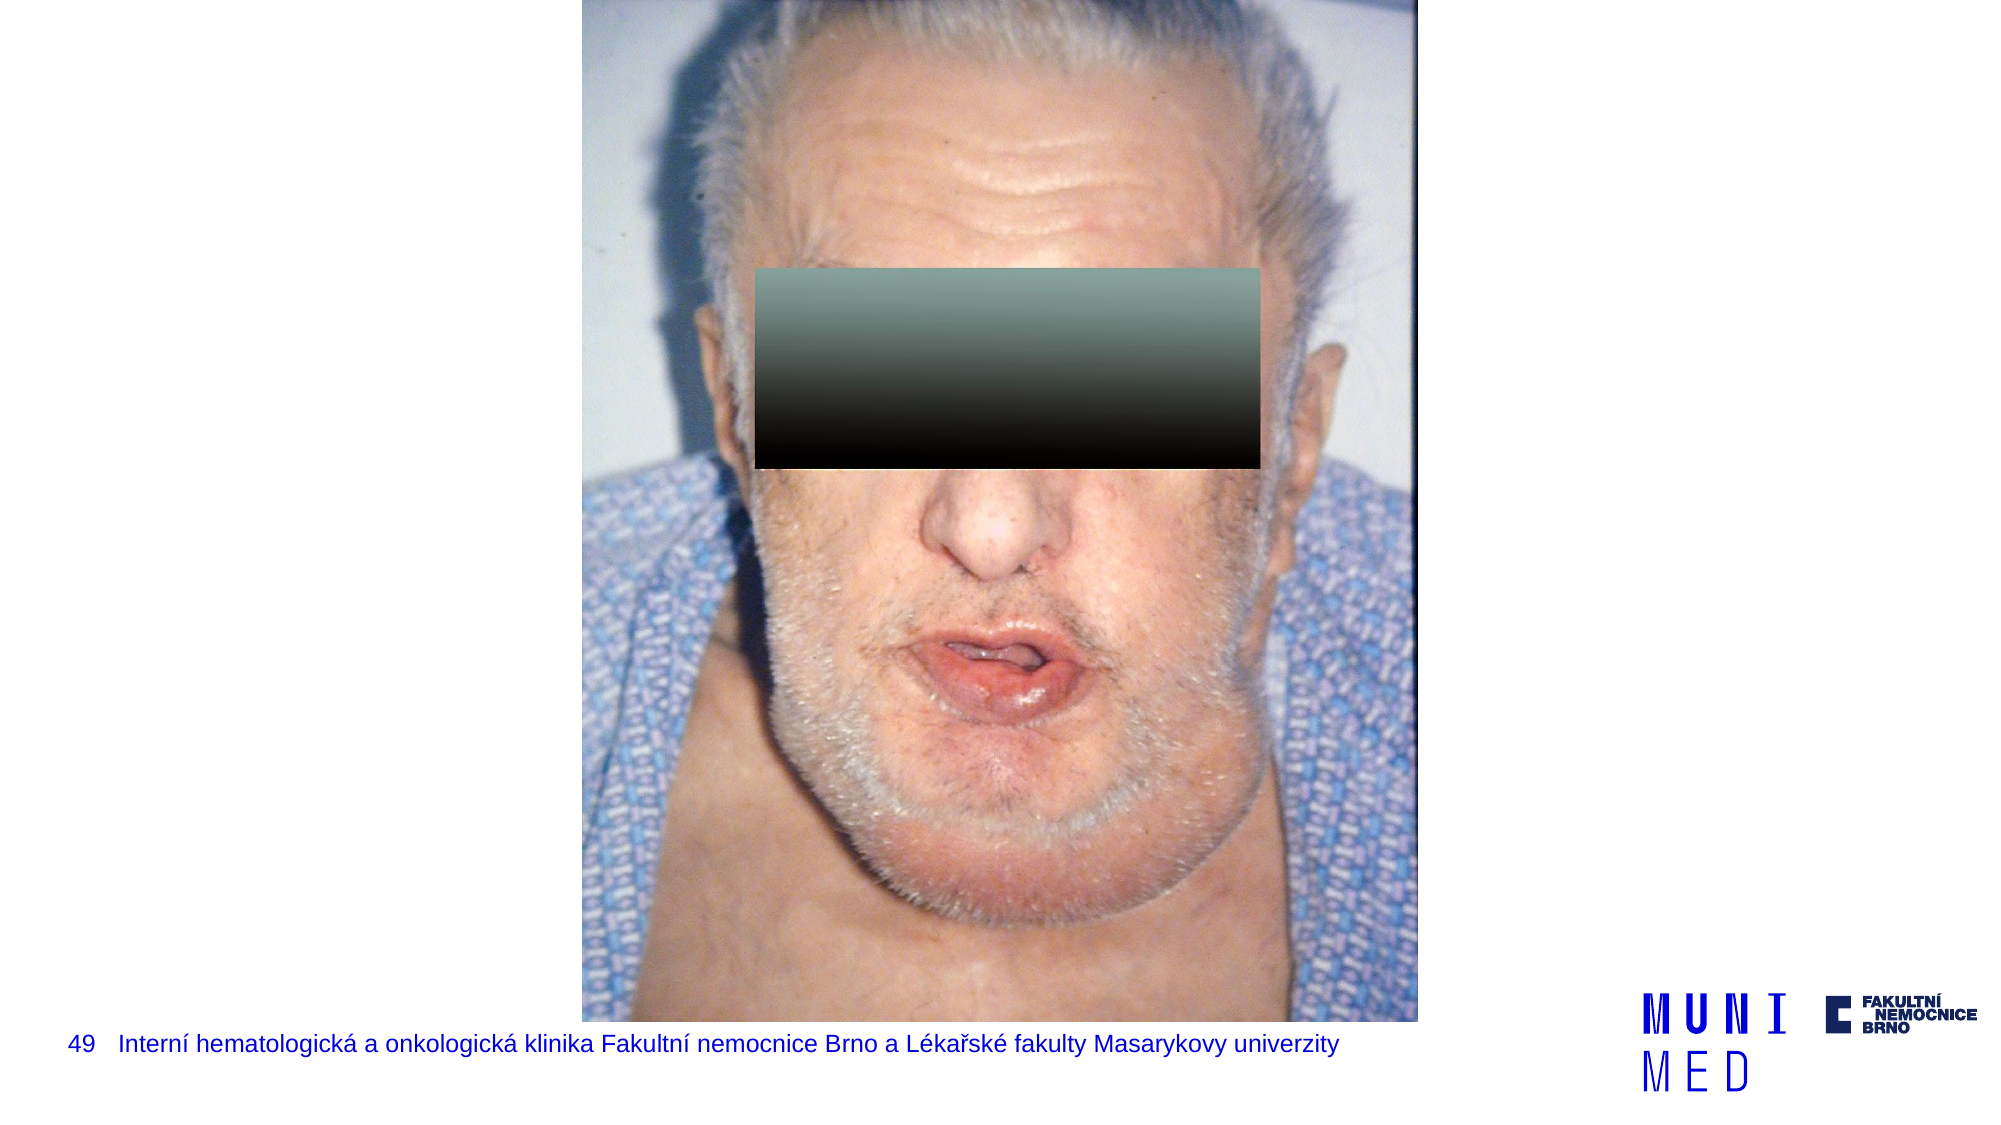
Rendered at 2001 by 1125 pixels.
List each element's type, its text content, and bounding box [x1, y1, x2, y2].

slide_number 49 [67, 1021, 110, 1063]
footer Interní hematologická a onkologická klinika Fakultní nemocnice Brno a Lékařské fakulty Masarykovy univerzity [118, 1021, 1418, 1063]
picture [581, 0, 1418, 1022]
